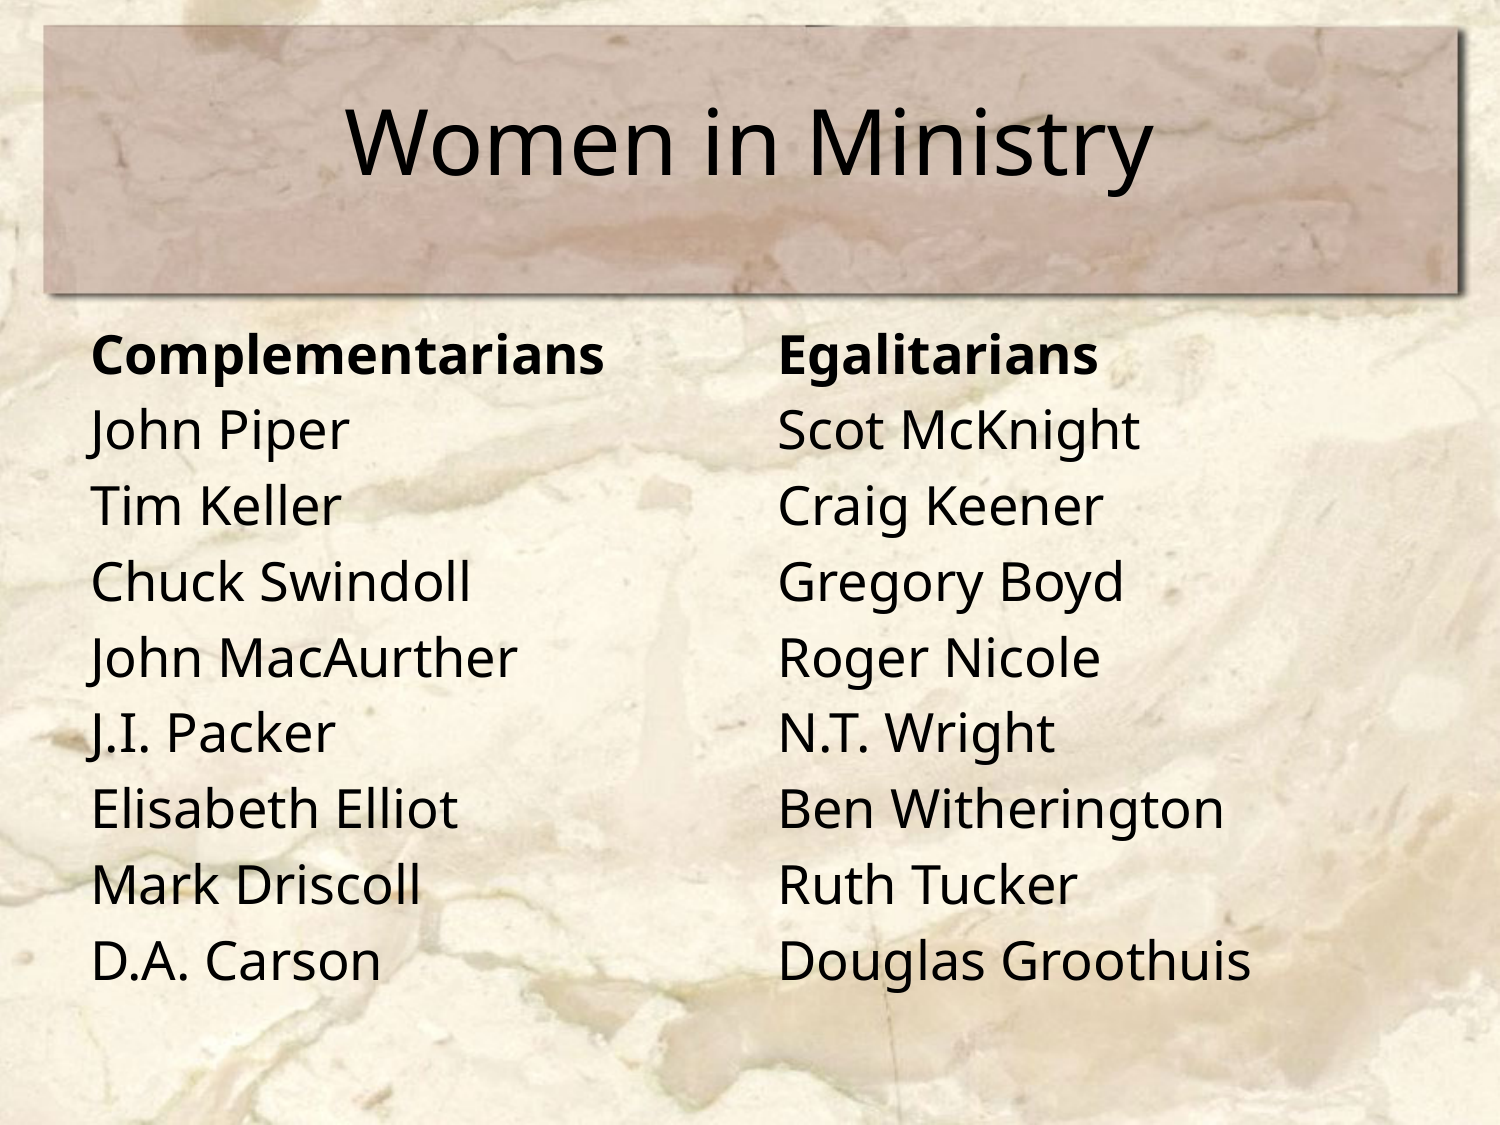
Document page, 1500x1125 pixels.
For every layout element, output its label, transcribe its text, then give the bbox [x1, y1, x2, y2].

picture [0, 0, 1500, 1125]
title Women in Ministry [75, 45, 1425, 233]
list Egalitarians Scot McKnight Craig Keener Gregory Boyd Roger Nicole N.T. Wright Ben Witherington Ruth Tucker Douglas Groothuis [762, 312, 1425, 1005]
list Complementarians John Piper Tim Keller Chuck Swindoll John MacAurther J.I. Packer Elisabeth Elliot Mark Driscoll D.A. Carson [75, 312, 738, 1005]
